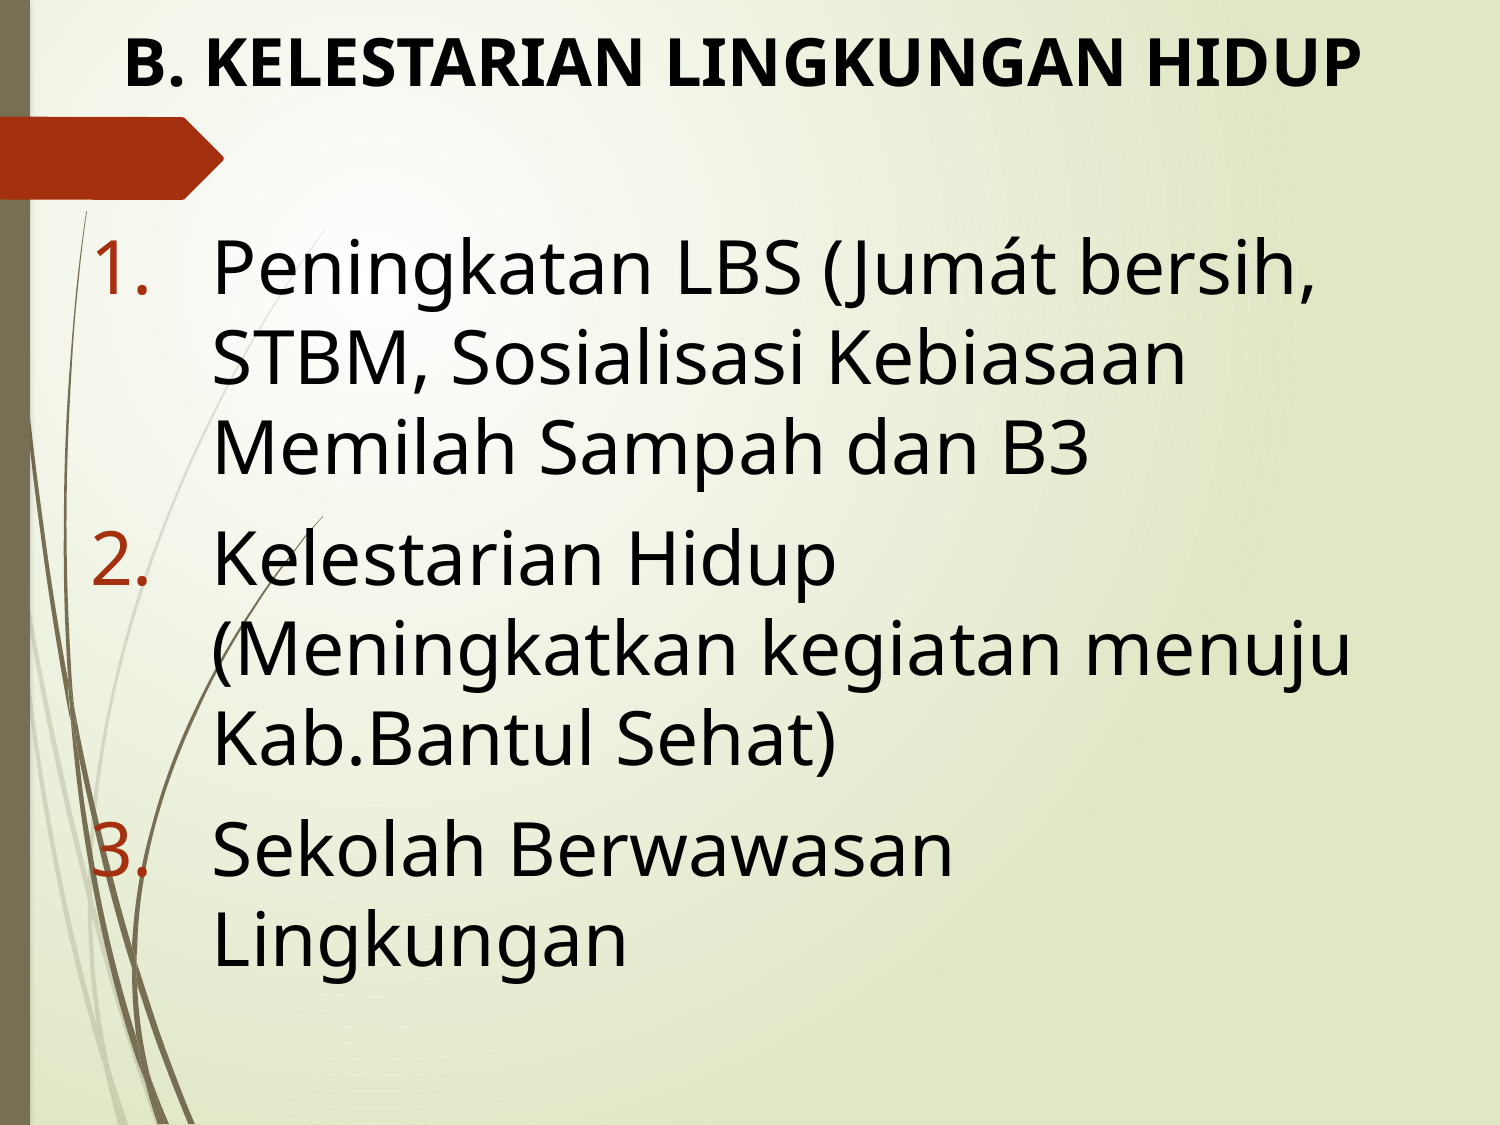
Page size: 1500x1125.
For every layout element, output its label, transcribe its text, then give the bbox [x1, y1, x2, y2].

list Peningkatan LBS (Jumát bersih, STBM, Sosialisasi Kebiasaan Memilah Sampah dan B3 Kelestarian Hidup (Meningkatkan kegiatan menuju Kab.Bantul Sehat) Sekolah Berwawasan Lingkungan [75, 212, 1400, 1075]
title B. KELESTARIAN LINGKUNGAN HIDUP [0, 12, 1488, 188]
